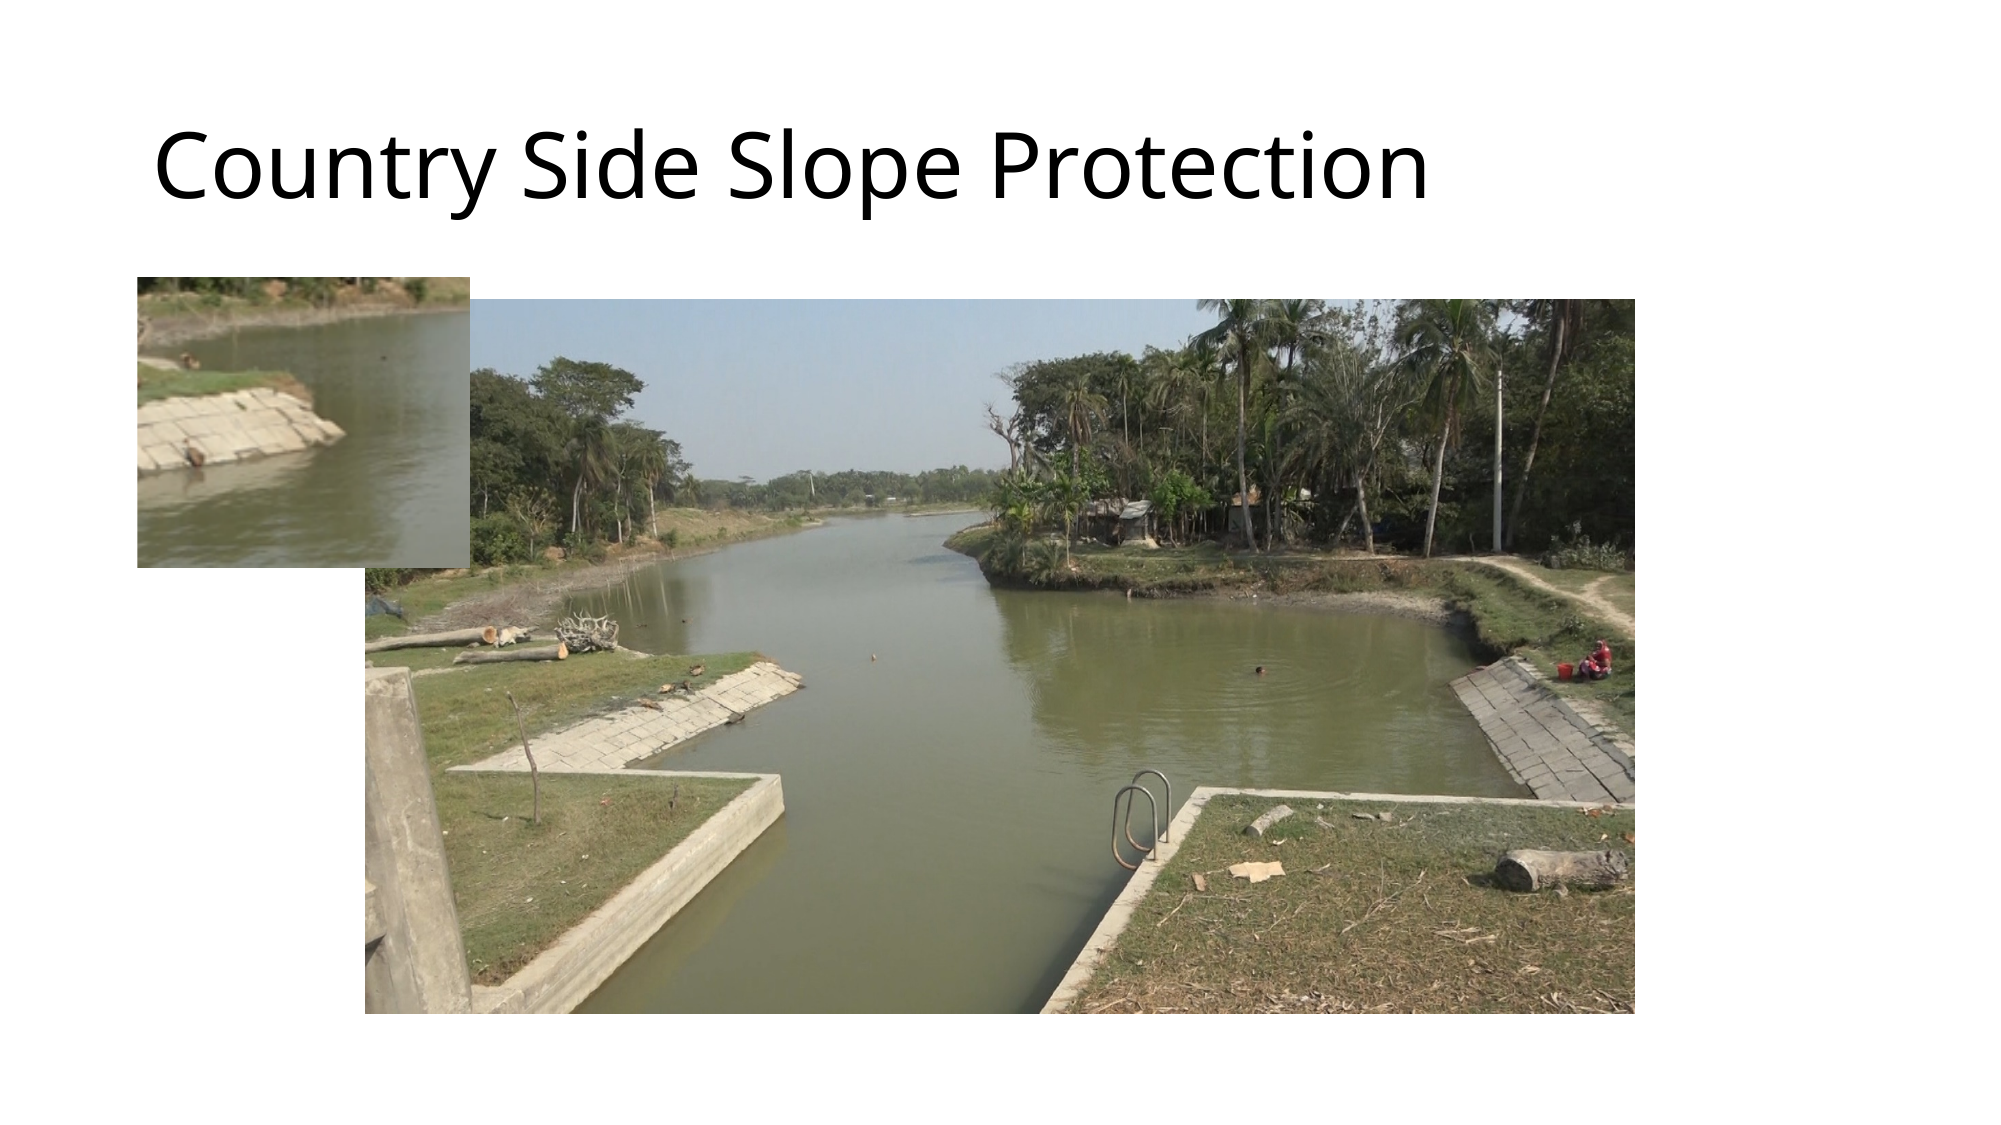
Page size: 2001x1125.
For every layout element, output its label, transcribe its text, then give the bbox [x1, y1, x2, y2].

title Country Side Slope Protection [137, 59, 1863, 278]
picture [137, 277, 470, 568]
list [365, 299, 1635, 1014]
